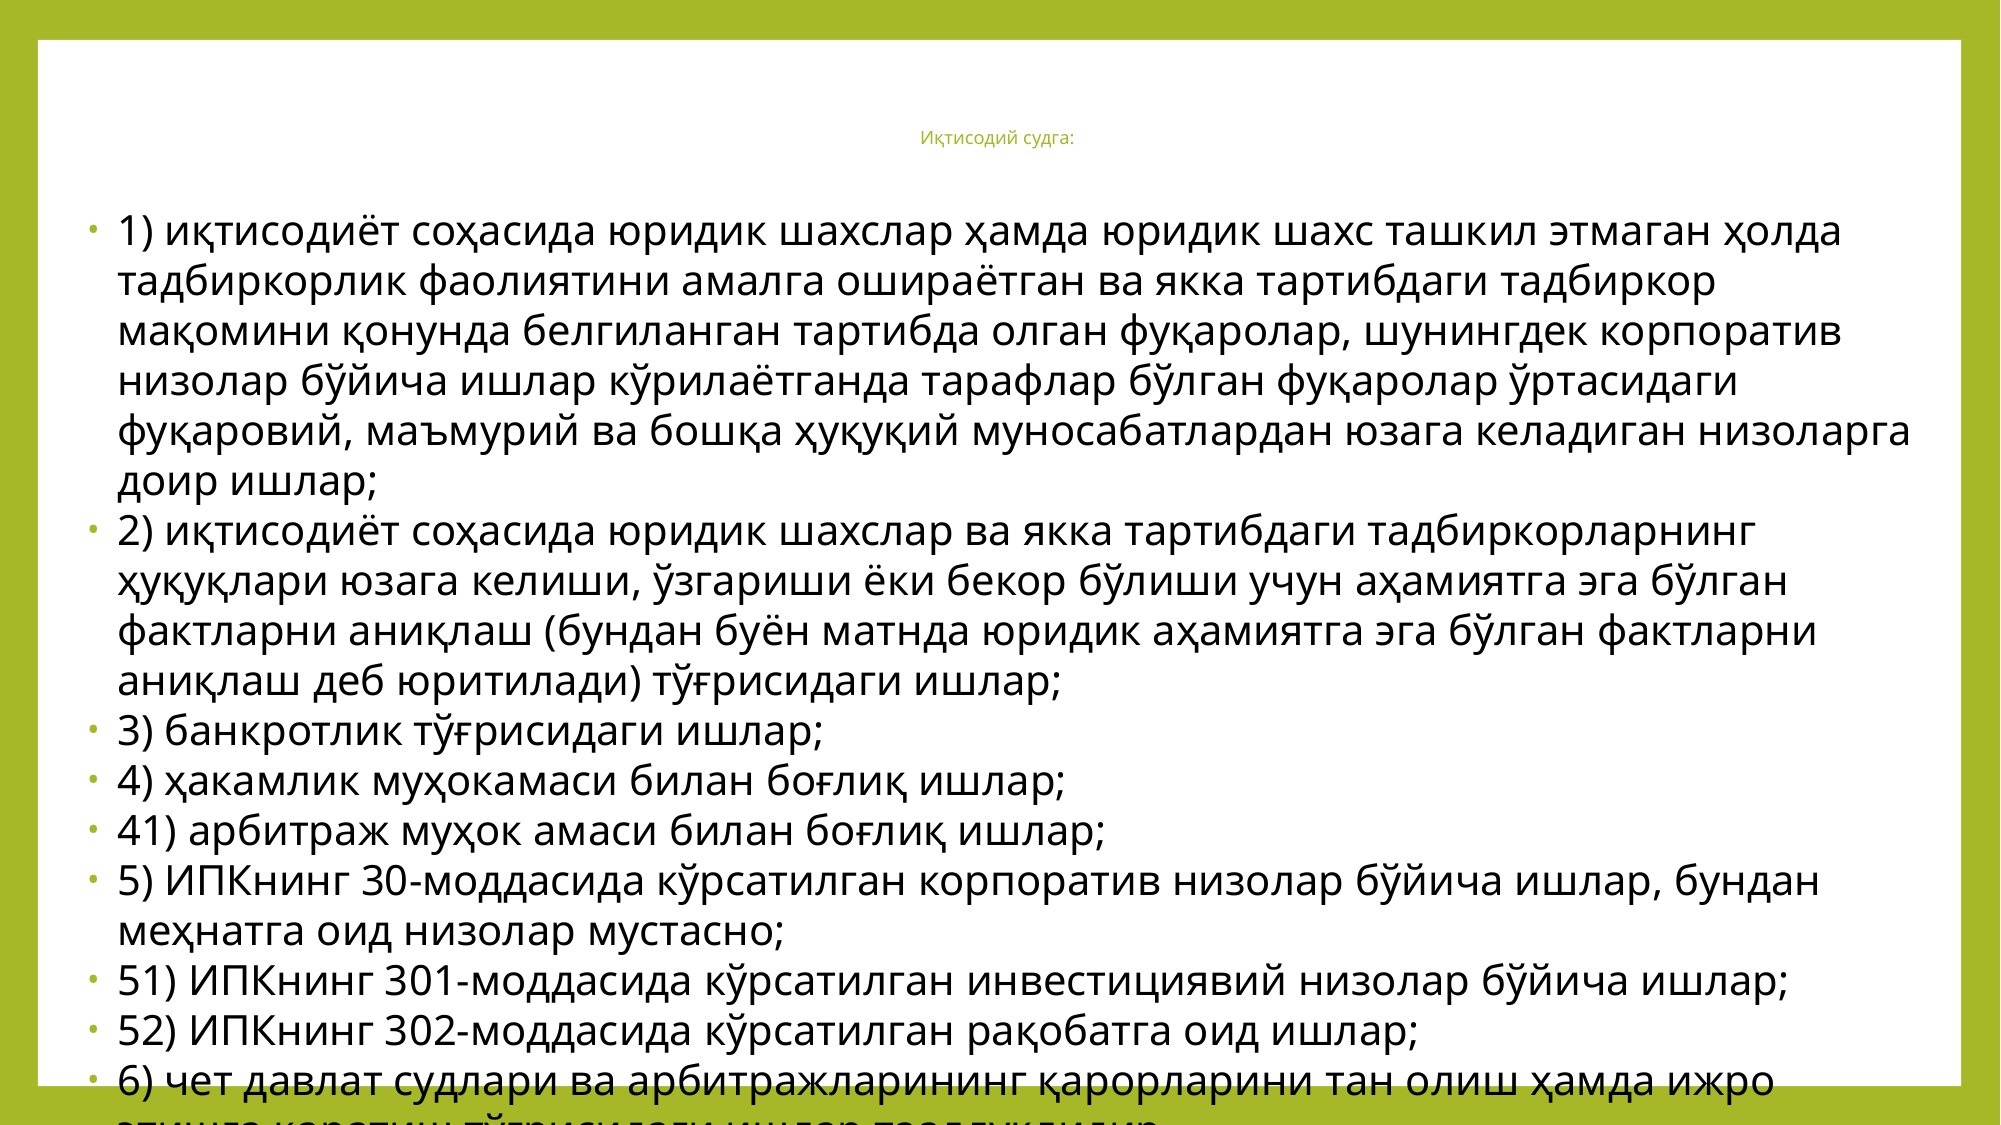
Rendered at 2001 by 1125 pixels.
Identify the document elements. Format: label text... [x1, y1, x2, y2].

list 1) иқтисодиёт соҳасида юридик шахслар ҳамда юридик шахс ташкил этмаган ҳолда тадбиркорлик фаолиятини амалга ошираётган ва якка тартибдаги тадбиркор мақомини қонунда белгиланган тартибда олган фуқаролар, шунингдек корпоратив низолар бўйича ишлар кўрилаётганда тарафлар бўлган фуқаролар ўртасидаги фуқаровий, маъмурий ва бошқа ҳуқуқий муносабатлардан юзага келадиган низоларга доир ишлар; 2) иқтисодиёт соҳасида юридик шахслар ва якка тартибдаги тадбиркорларнинг ҳуқуқлари юзага келиши, ўзгариши ёки бекор бўлиши учун аҳамиятга эга бўлган фактларни аниқлаш (бундан буён матнда юридик аҳамиятга эга бўлган фактларни аниқлаш деб юритилади) тўғрисидаги ишлар; 3) банкротлик тўғрисидаги ишлар; 4) ҳакамлик муҳокамаси билан боғлиқ ишлар; 41) арбитраж муҳок амаси билан боғлиқ ишлар; 5) ИПКнинг 30-моддасида кўрсатилган корпоратив низолар бўйича ишлар, бундан меҳнатга оид низолар мустасно; 51) ИПКнинг 301-моддасида кўрсатилган инвестициявий низолар бўйича ишлар; 52) ИПКнинг 302-моддасида кўрсатилган рақобатга оид ишлар; 6) чет давлат судлари ва арбитражларининг қарорларини тан олиш ҳамда ижро этишга қаратиш тўғрисидаги ишлар тааллуқлидир. [64, 195, 1931, 1108]
title Иқтисодий судга: [187, 99, 1808, 179]
